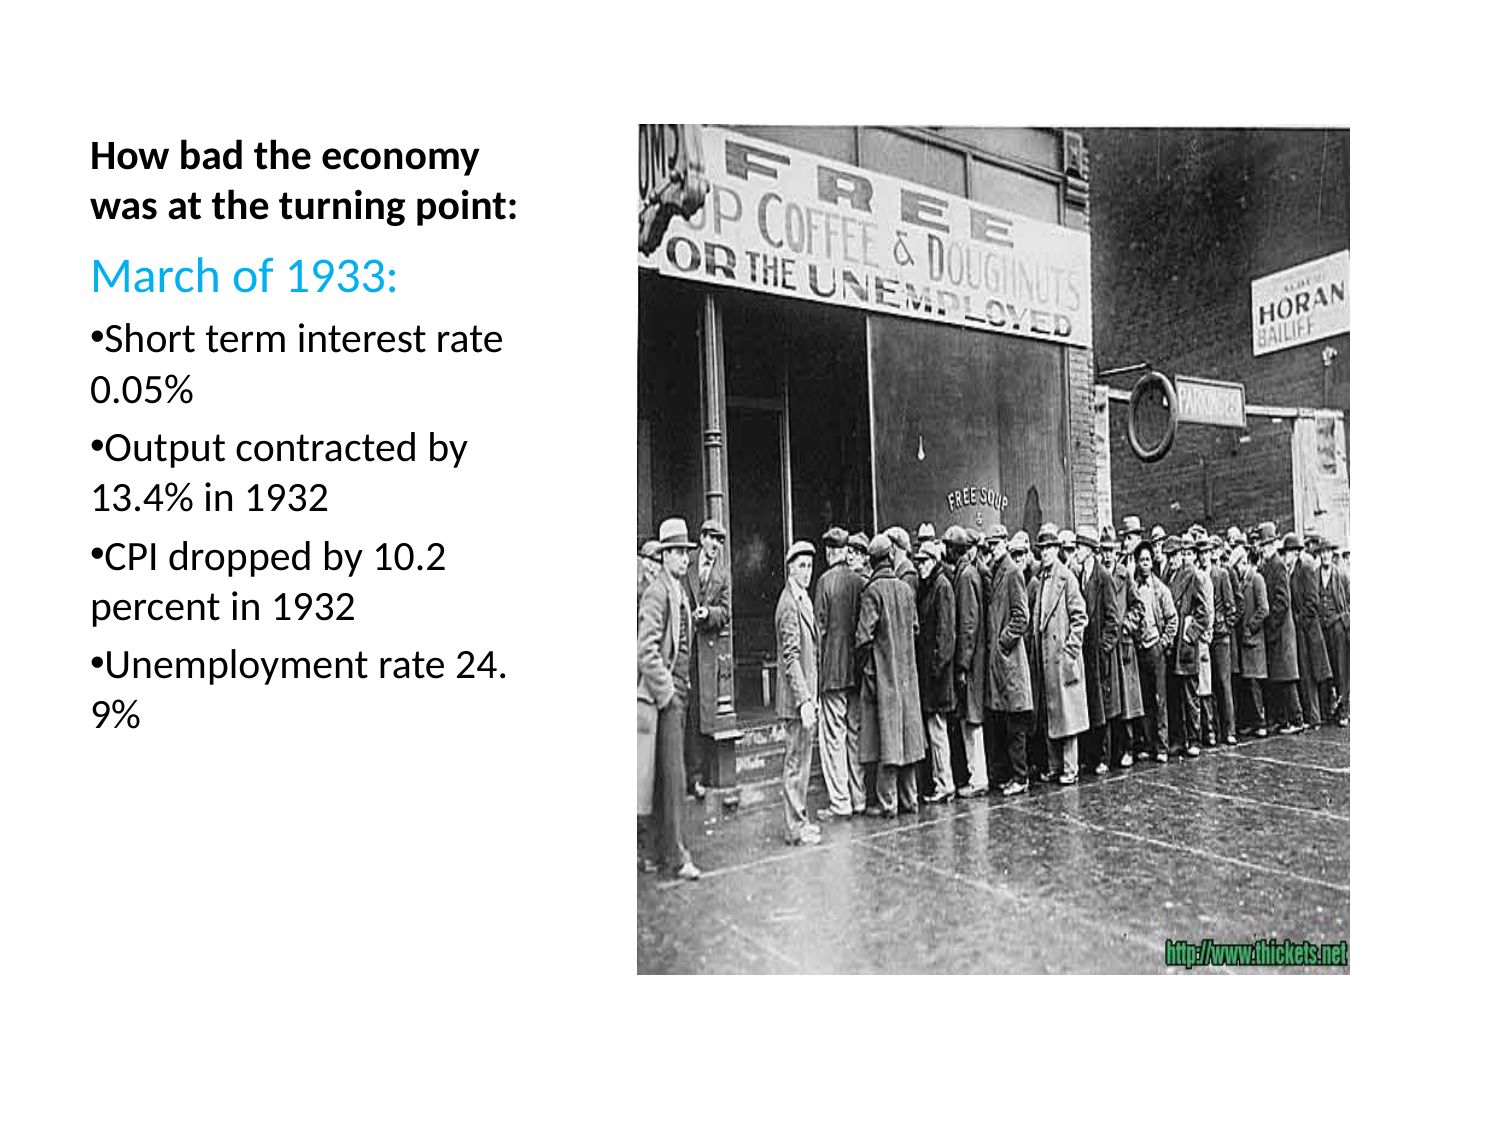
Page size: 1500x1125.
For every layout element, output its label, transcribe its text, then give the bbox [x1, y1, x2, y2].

title How bad the economy was at the turning point: [75, 44, 569, 235]
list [637, 124, 1351, 976]
list March of 1933: Short term interest rate 0.05% Output contracted by 13.4% in 1932 CPI dropped by 10.2 percent in 1932 Unemployment rate 24. 9% [75, 235, 569, 1005]
